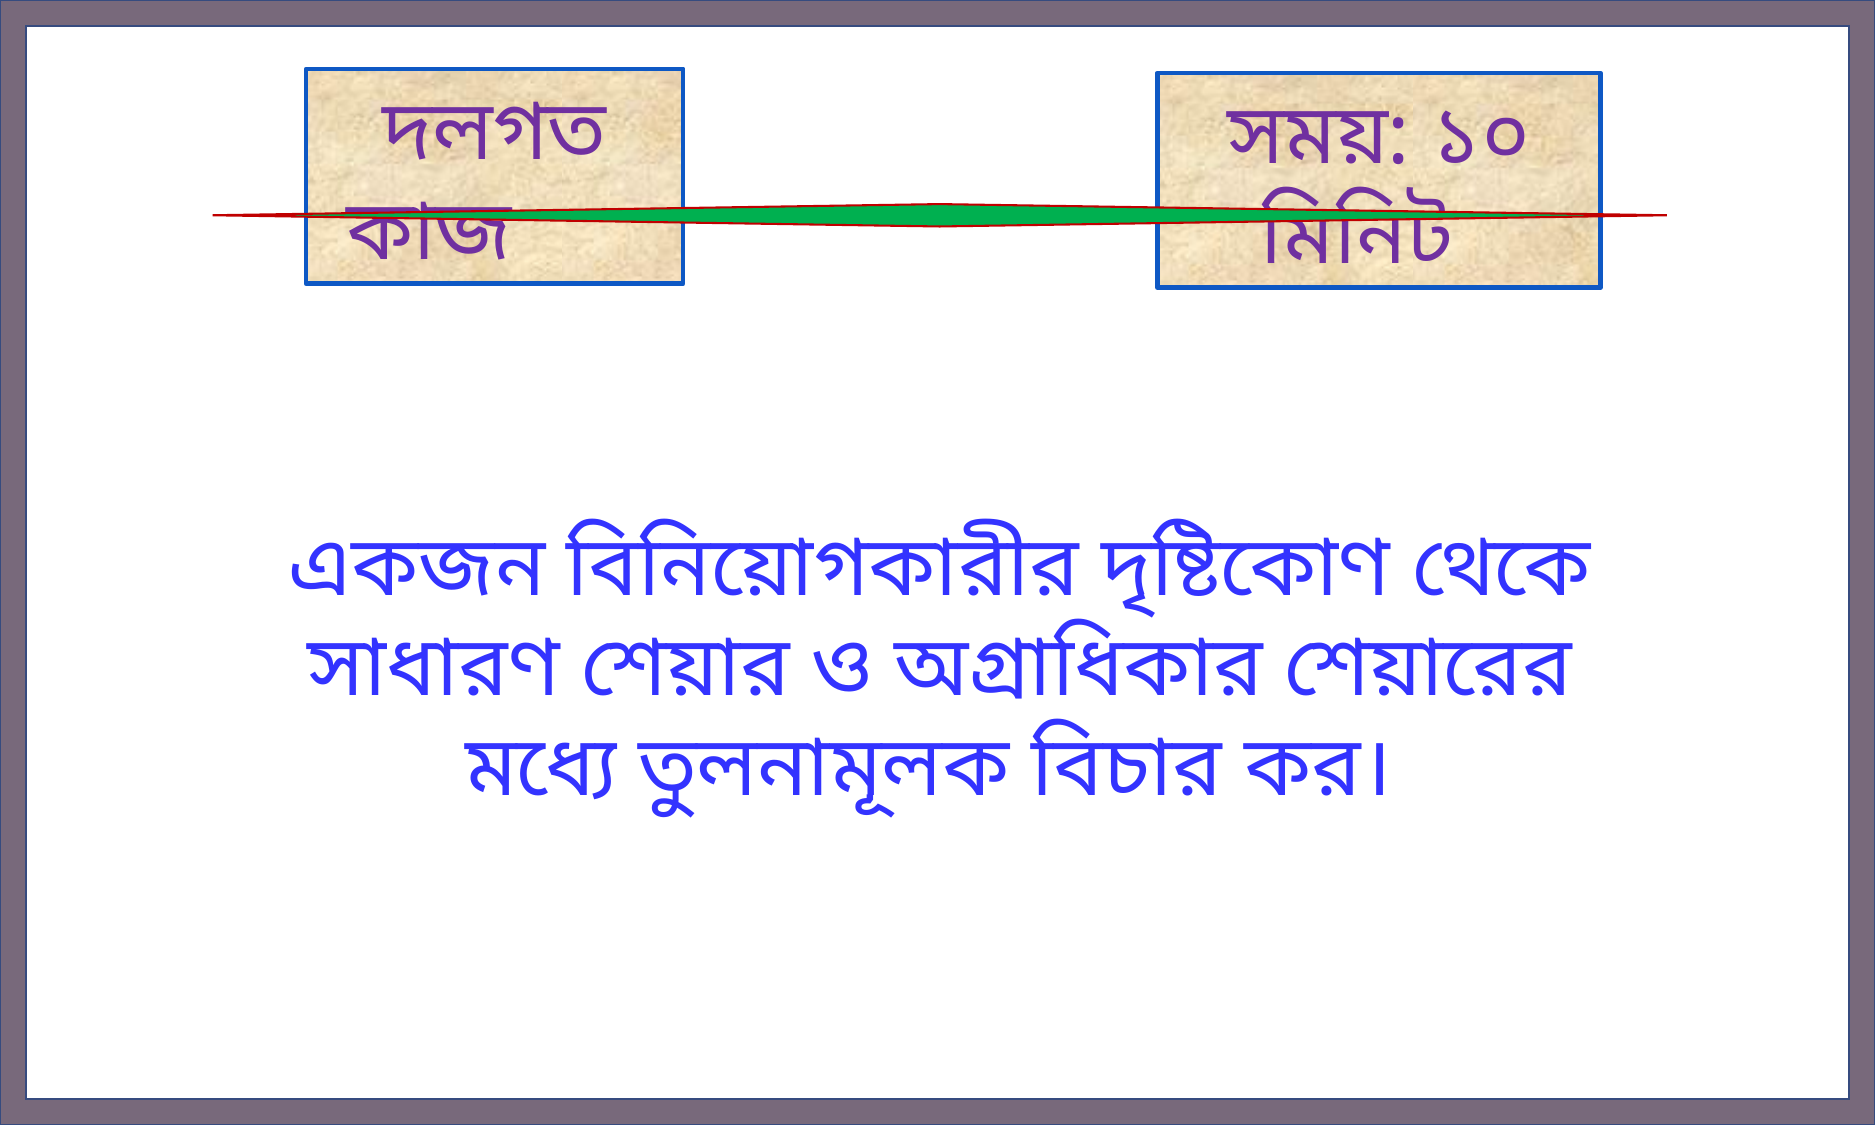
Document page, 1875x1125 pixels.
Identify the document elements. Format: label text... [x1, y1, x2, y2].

text_box একজন বিনিয়োগকারীর দৃষ্টিকোণ থেকে সাধারণ শেয়ার ও অগ্রাধিকার শেয়ারের মধ্যে তুলনামূলক বিচার কর। [212, 504, 1667, 820]
text_box সময়: ১০ মিনিট [1157, 218, 1601, 288]
text_box দলগত কাজ [306, 68, 684, 212]
text_box সময়: ১০ মিনিট [1157, 72, 1601, 213]
text_box দলগত কাজ [306, 218, 684, 284]
text_box [212, 203, 1667, 228]
